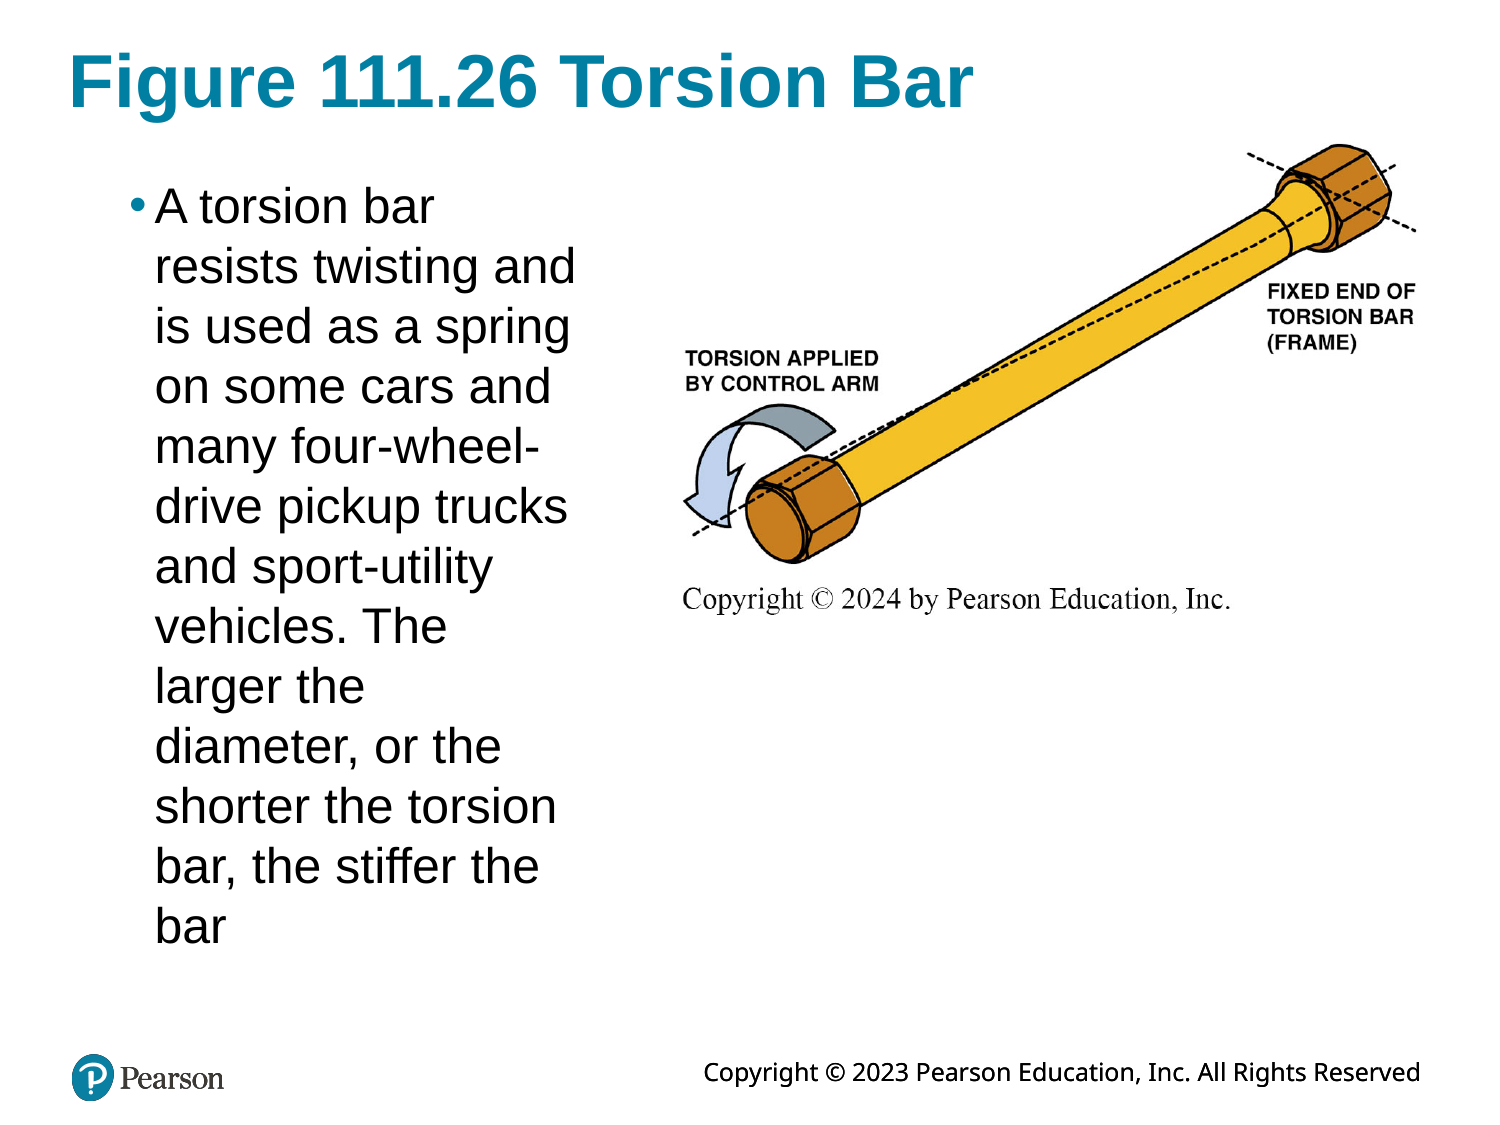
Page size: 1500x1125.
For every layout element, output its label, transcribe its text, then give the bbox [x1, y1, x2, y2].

picture [80, 1063, 106, 1088]
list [681, 142, 1418, 616]
list A torsion bar resists twisting and is used as a spring on some cars and many four-wheel-drive pickup trucks and sport-utility vehicles. The larger the diameter, or the shorter the torsion bar, the stiffer the bar [112, 166, 582, 1030]
picture [72, 1054, 87, 1070]
picture [72, 1088, 83, 1101]
title Figure 111.26 Torsion Bar [68, 24, 1418, 131]
picture [98, 1054, 224, 1101]
